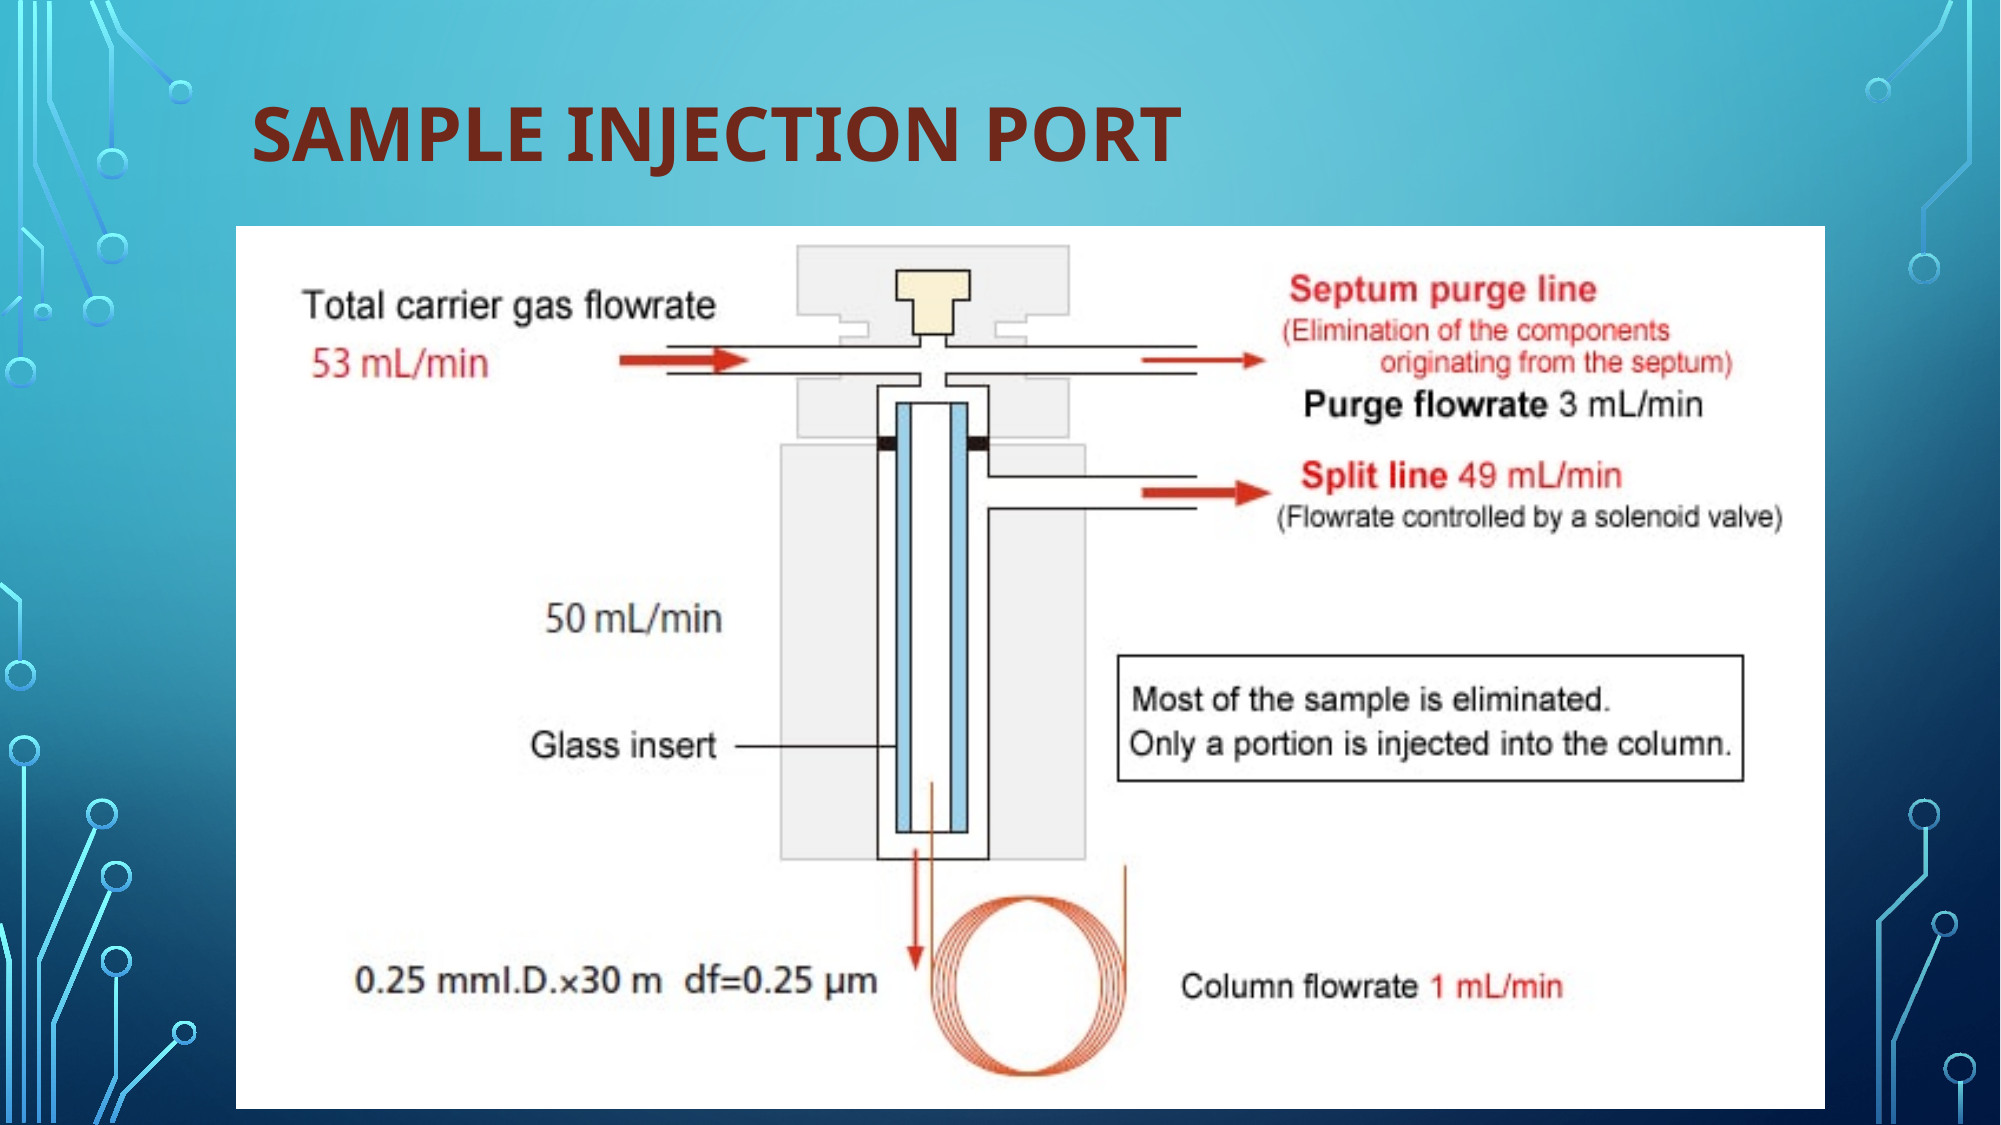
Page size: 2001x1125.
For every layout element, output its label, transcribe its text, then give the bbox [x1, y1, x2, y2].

title Sample injection port [236, 48, 1847, 227]
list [236, 226, 1826, 1110]
